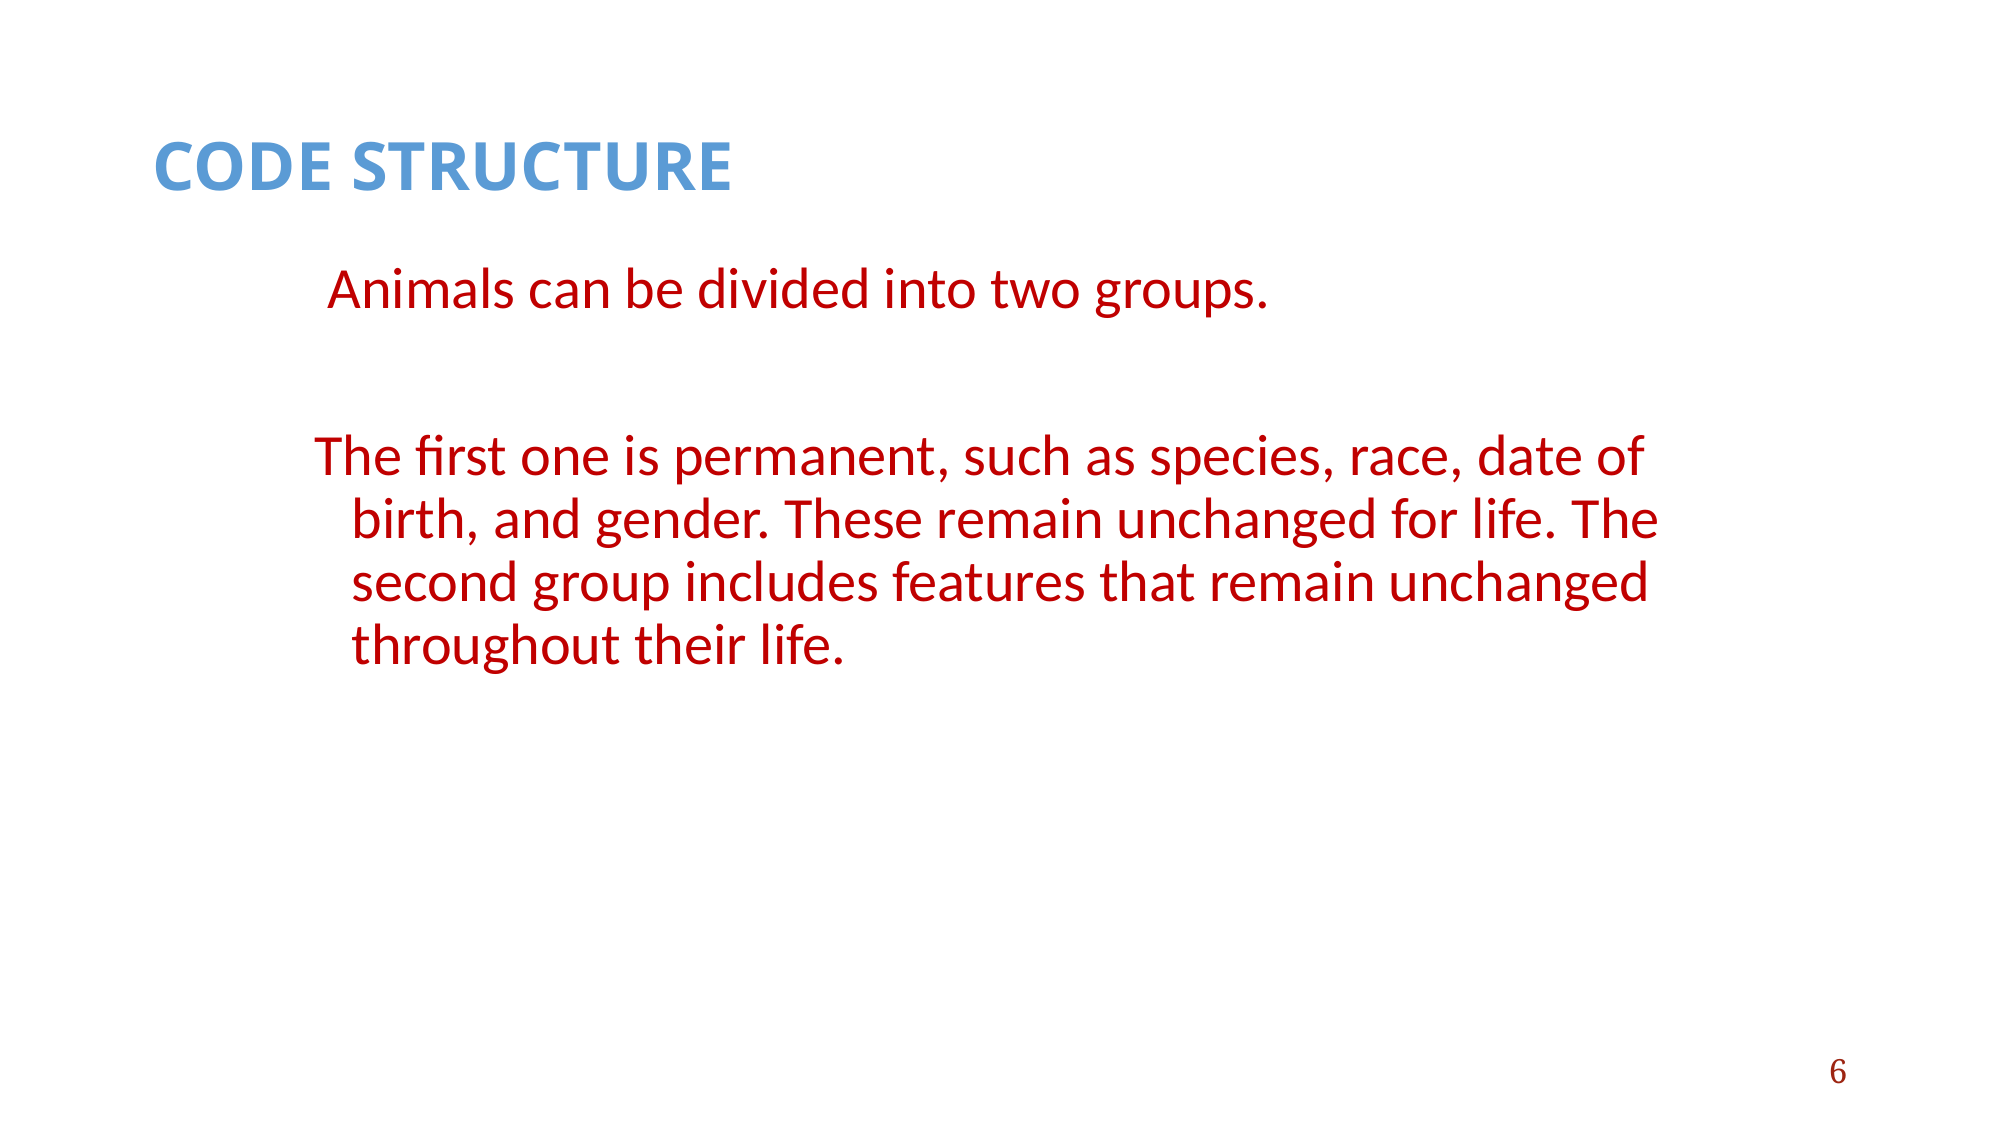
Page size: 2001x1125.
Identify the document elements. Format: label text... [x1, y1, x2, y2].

slide_number 6 [1412, 1042, 1863, 1103]
title CODE STRUCTURE [137, 59, 1863, 278]
list Animals can be divided into two groups. The first one is permanent, such as species, race, date of birth, and gender. These remain unchanged for life. The second group includes features that remain unchanged throughout their life. [299, 250, 1695, 1001]
